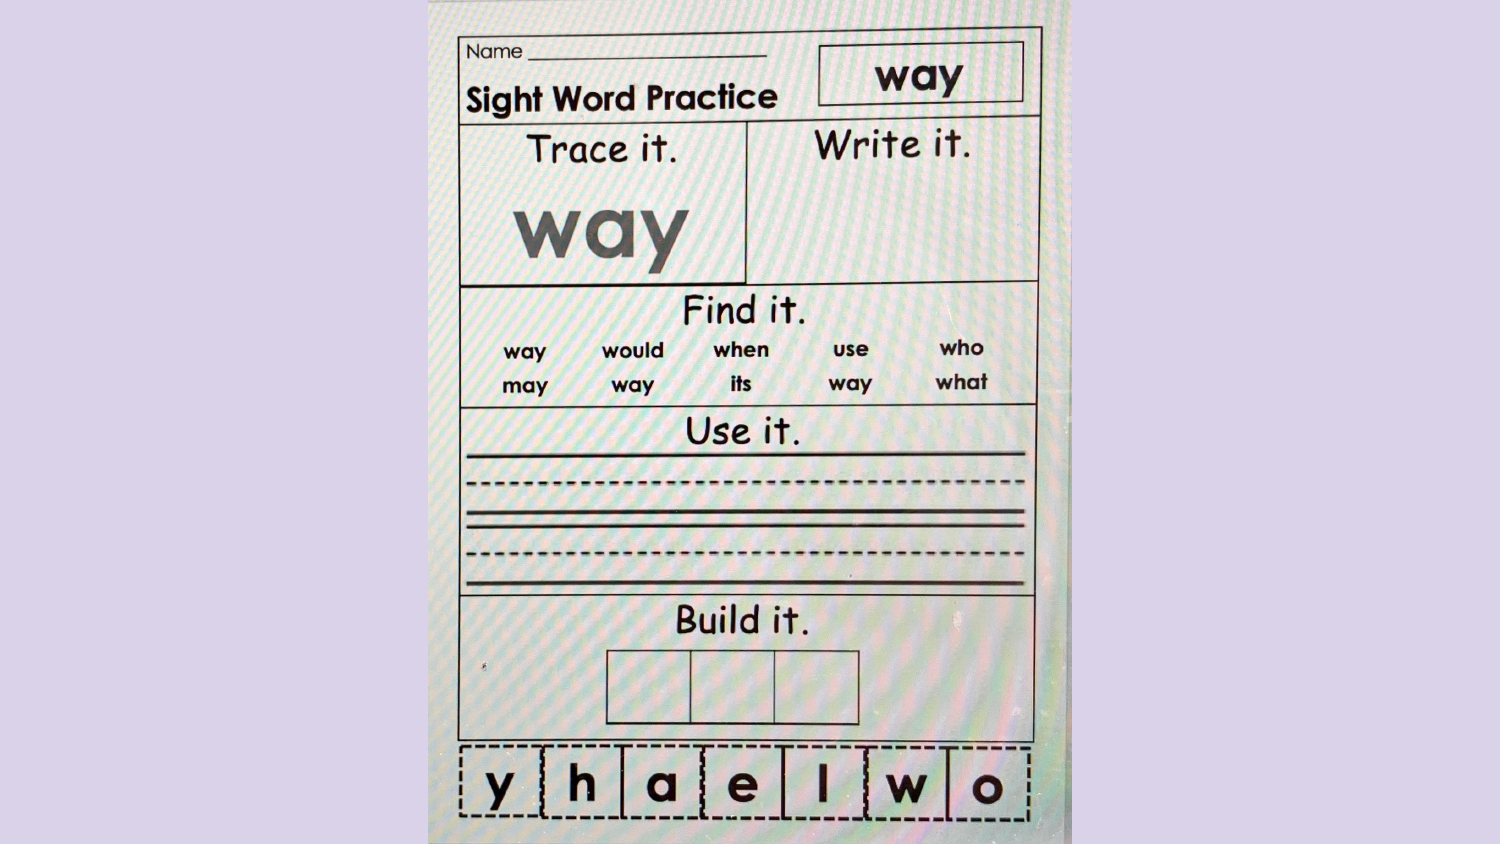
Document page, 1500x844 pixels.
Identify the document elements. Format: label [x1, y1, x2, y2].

picture [428, 0, 1072, 844]
